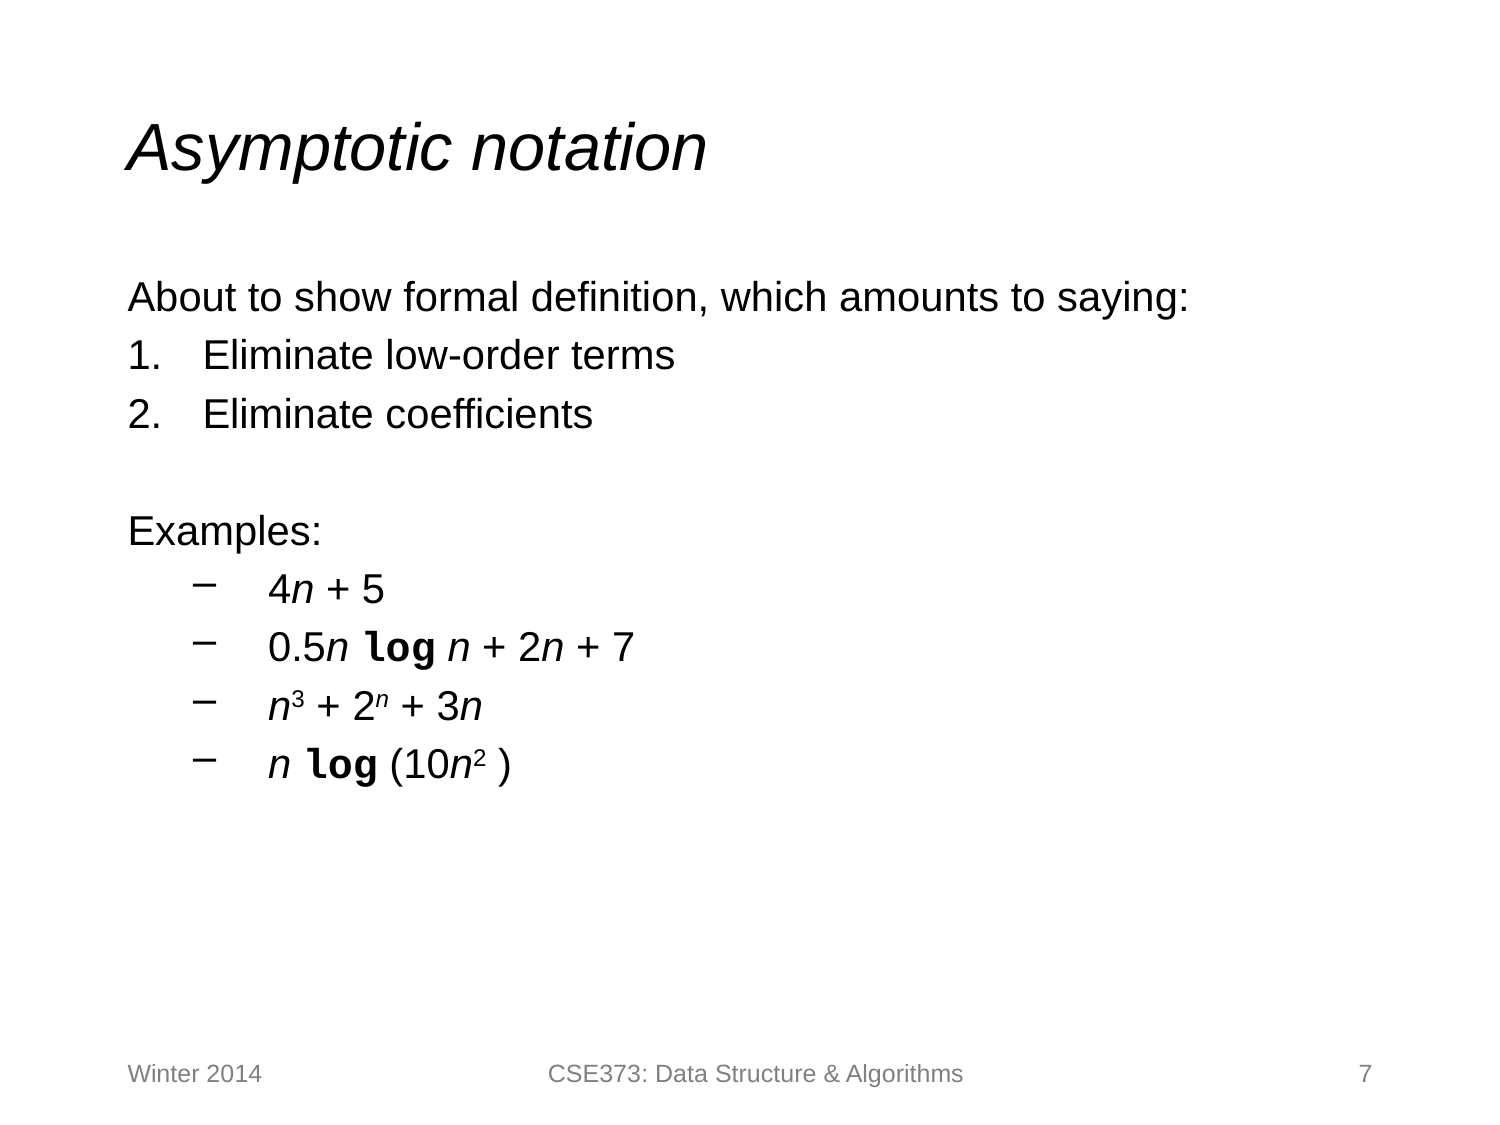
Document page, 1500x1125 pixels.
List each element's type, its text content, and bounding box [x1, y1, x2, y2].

slide_number Winter 2014 [112, 1049, 426, 1125]
footer CSE373: Data Structure & Algorithms [474, 1049, 1038, 1125]
slide_number 7 [1074, 1049, 1388, 1125]
list About to show formal definition, which amounts to saying: Eliminate low-order terms Eliminate coefficients Examples: 4n + 5 0.5n log n + 2n + 7 n3 + 2n + 3n n log (10n2 ) [112, 262, 1388, 1001]
title Asymptotic notation [112, 49, 1388, 238]
